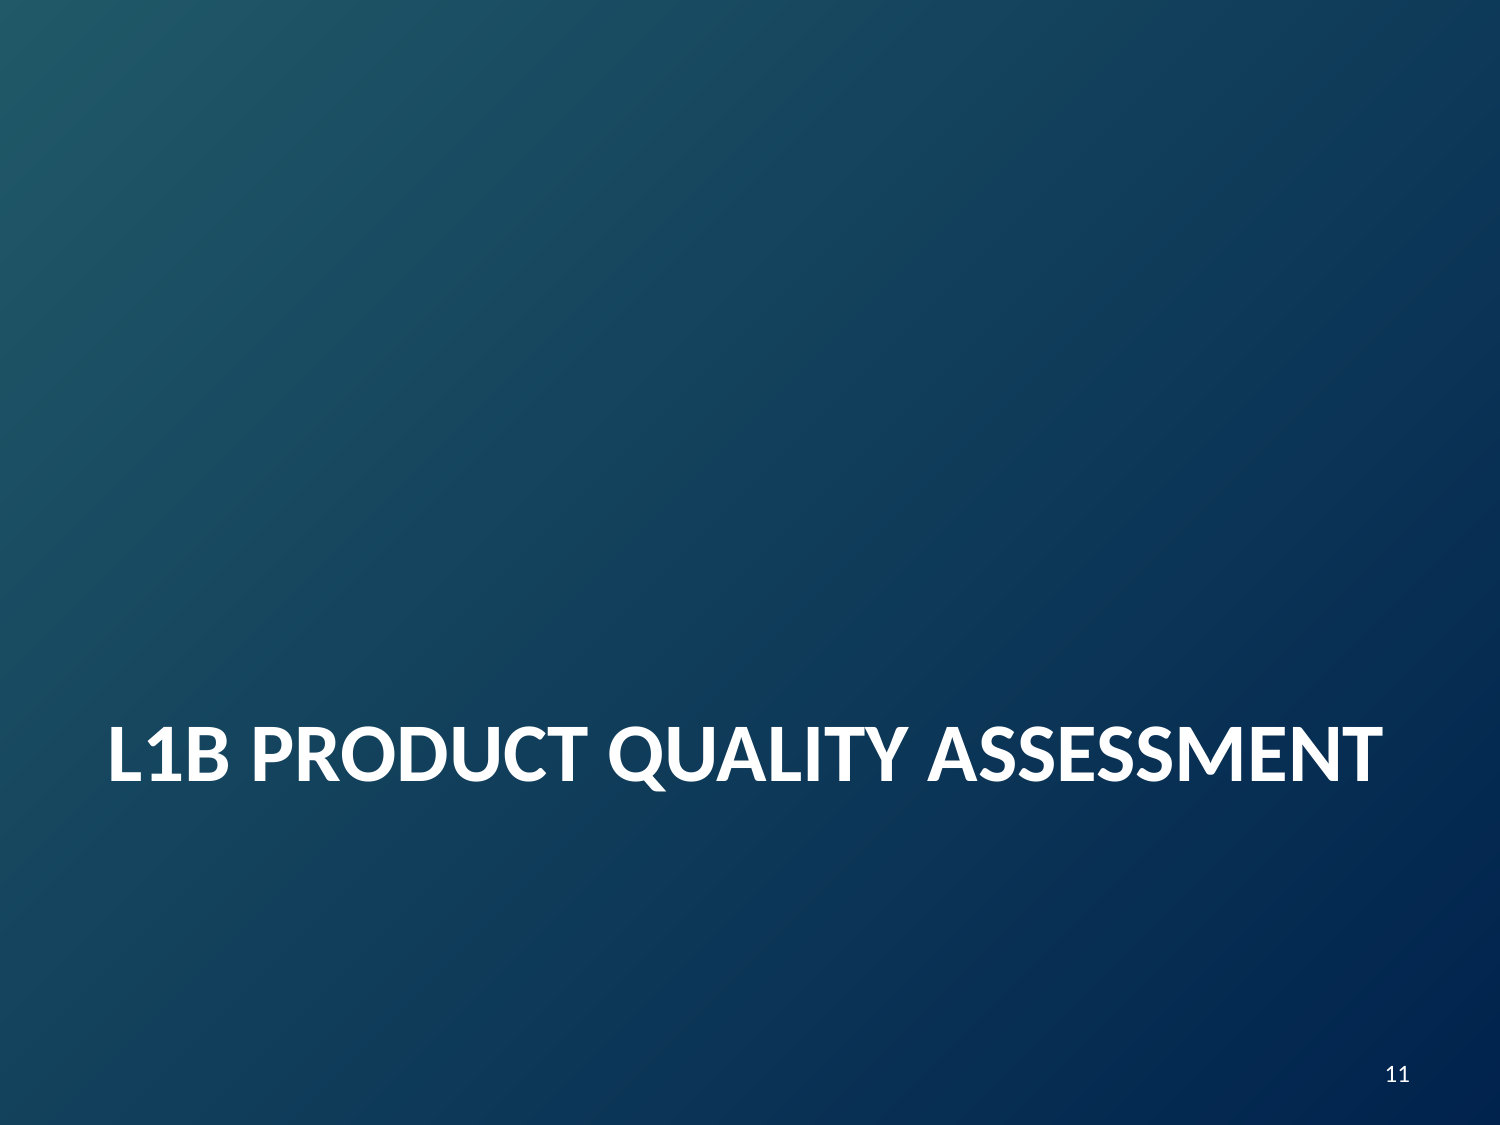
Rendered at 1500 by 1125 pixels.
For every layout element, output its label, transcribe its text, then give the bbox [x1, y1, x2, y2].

slide_number 11 [1074, 1042, 1425, 1103]
text_box L1b Product quality assessment [92, 691, 1425, 841]
